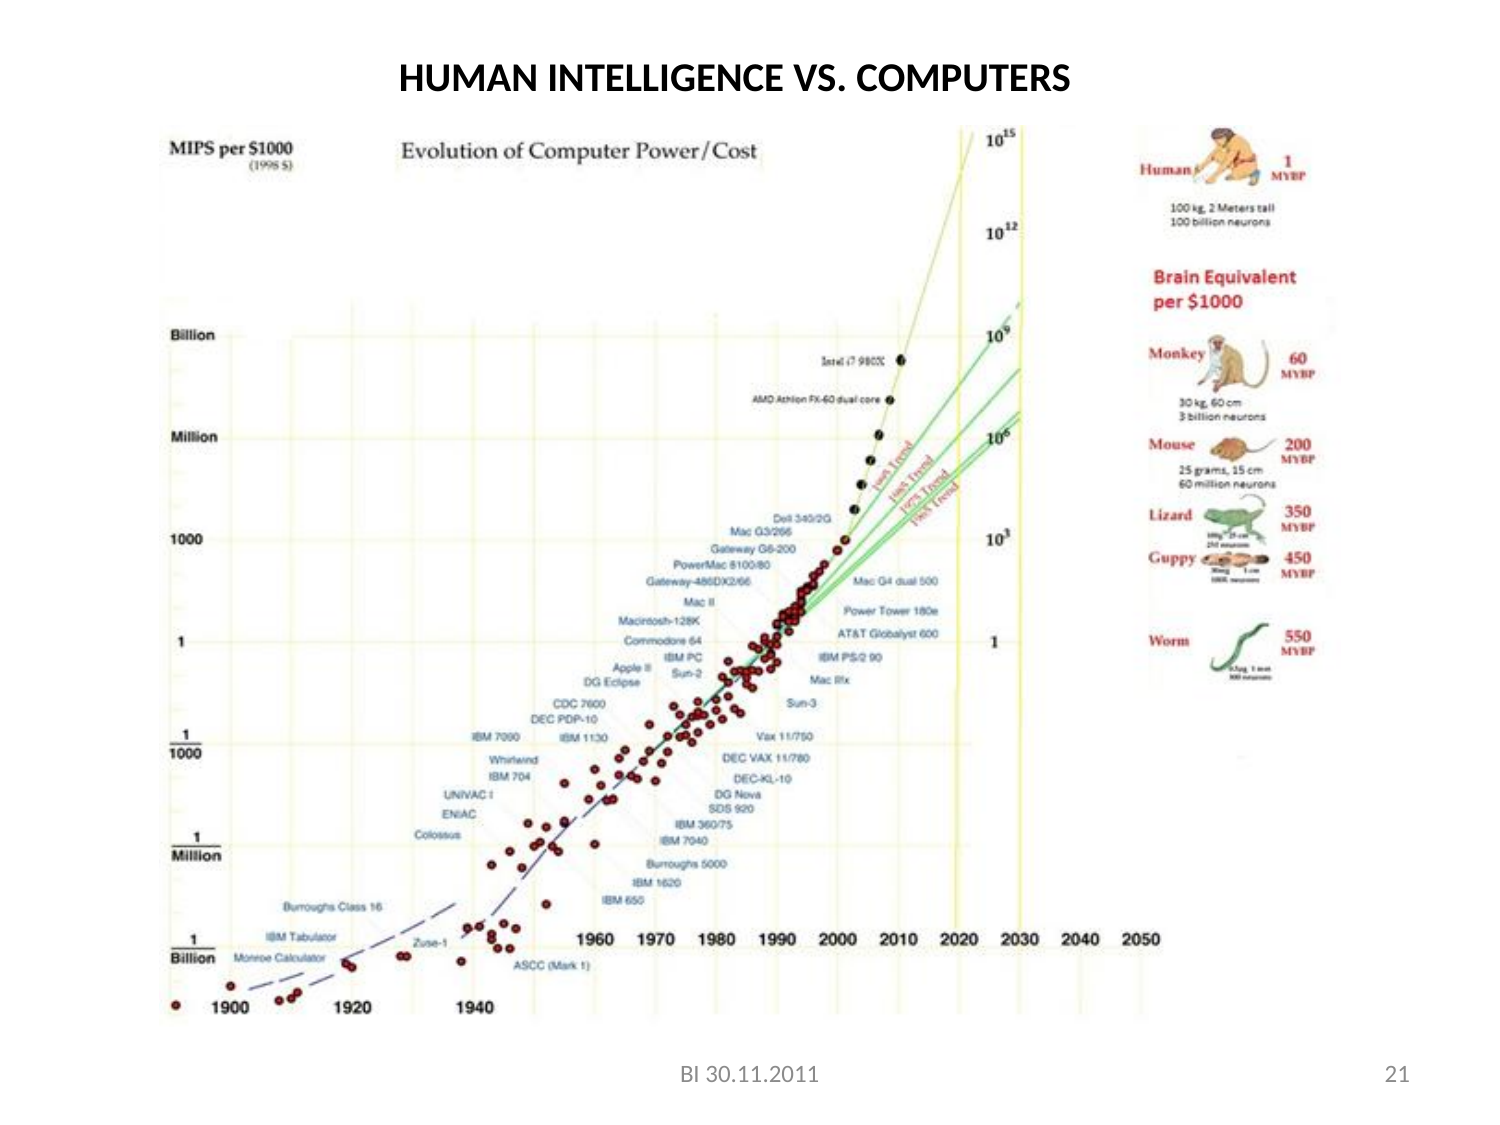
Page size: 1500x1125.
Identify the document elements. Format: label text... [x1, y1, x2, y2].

title HUMAN INTELLIGENCE VS. COMPUTERS [64, 42, 1415, 161]
picture [159, 125, 1341, 1027]
slide_number 21 [1074, 1042, 1425, 1103]
footer BI 30.11.2011 [512, 1042, 988, 1103]
